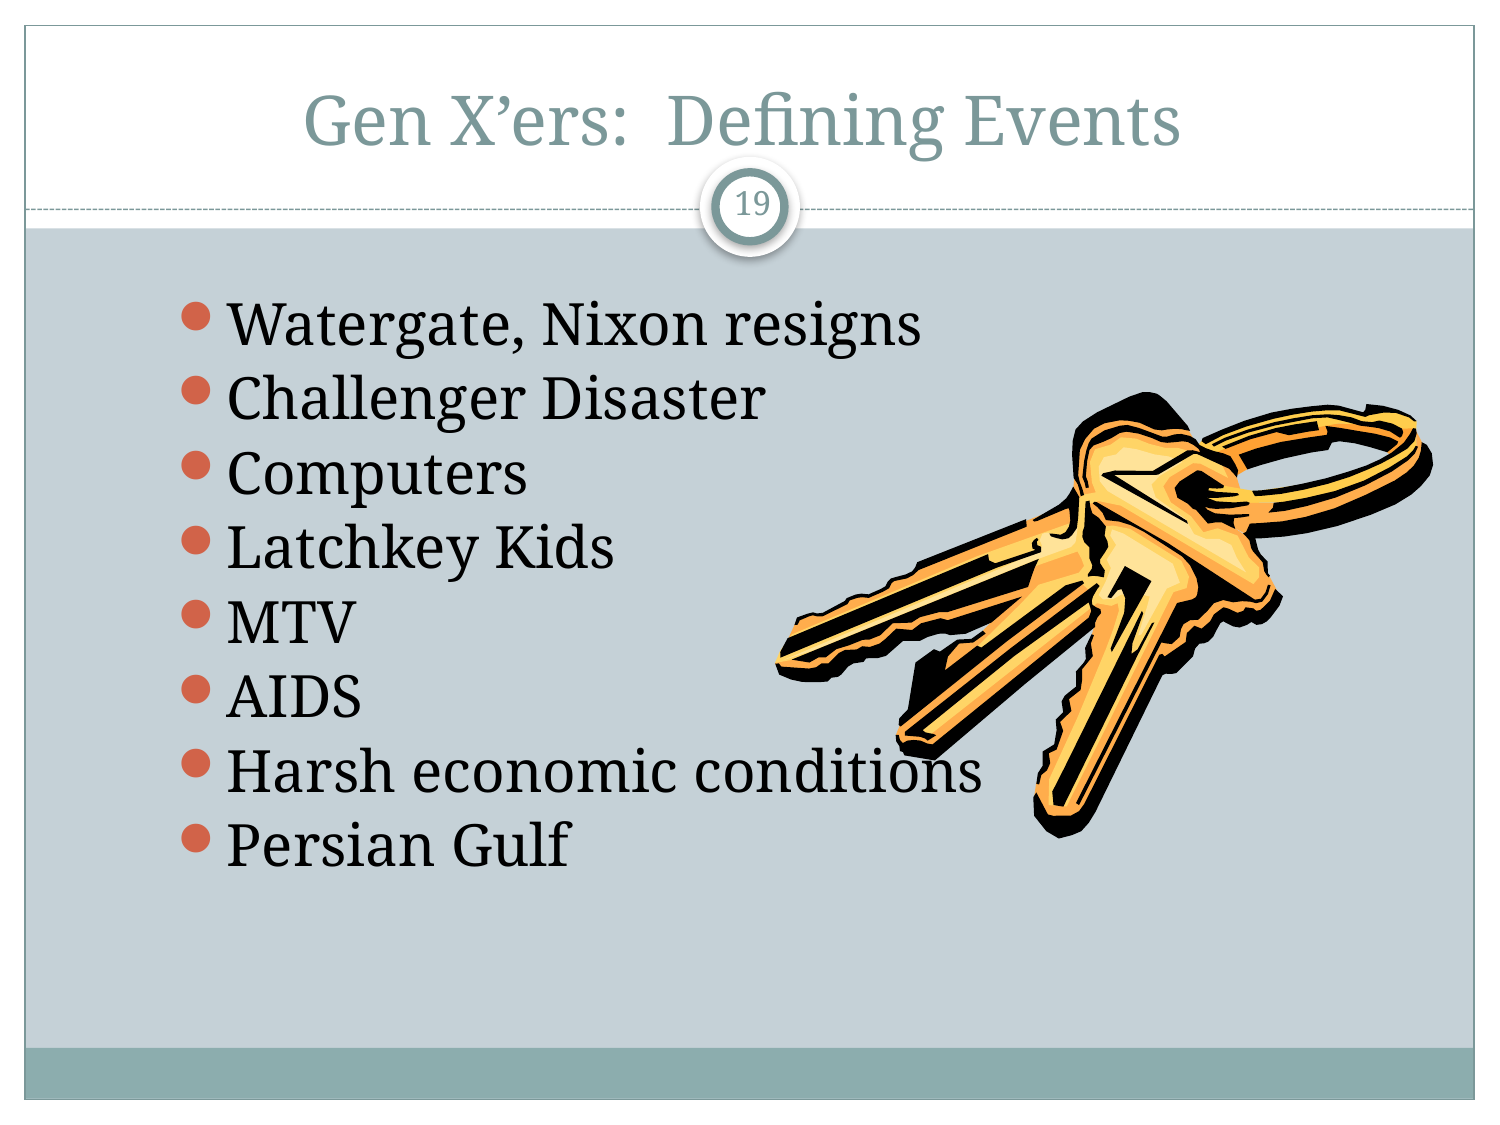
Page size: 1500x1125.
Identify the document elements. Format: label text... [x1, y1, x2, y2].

picture [774, 387, 1438, 844]
list Watergate, Nixon resigns Challenger Disaster Computers Latchkey Kids MTV AIDS Harsh economic conditions Persian Gulf [162, 287, 1457, 1038]
slide_number 19 [715, 168, 791, 241]
title Gen X’ers: Defining Events [137, 37, 1349, 167]
